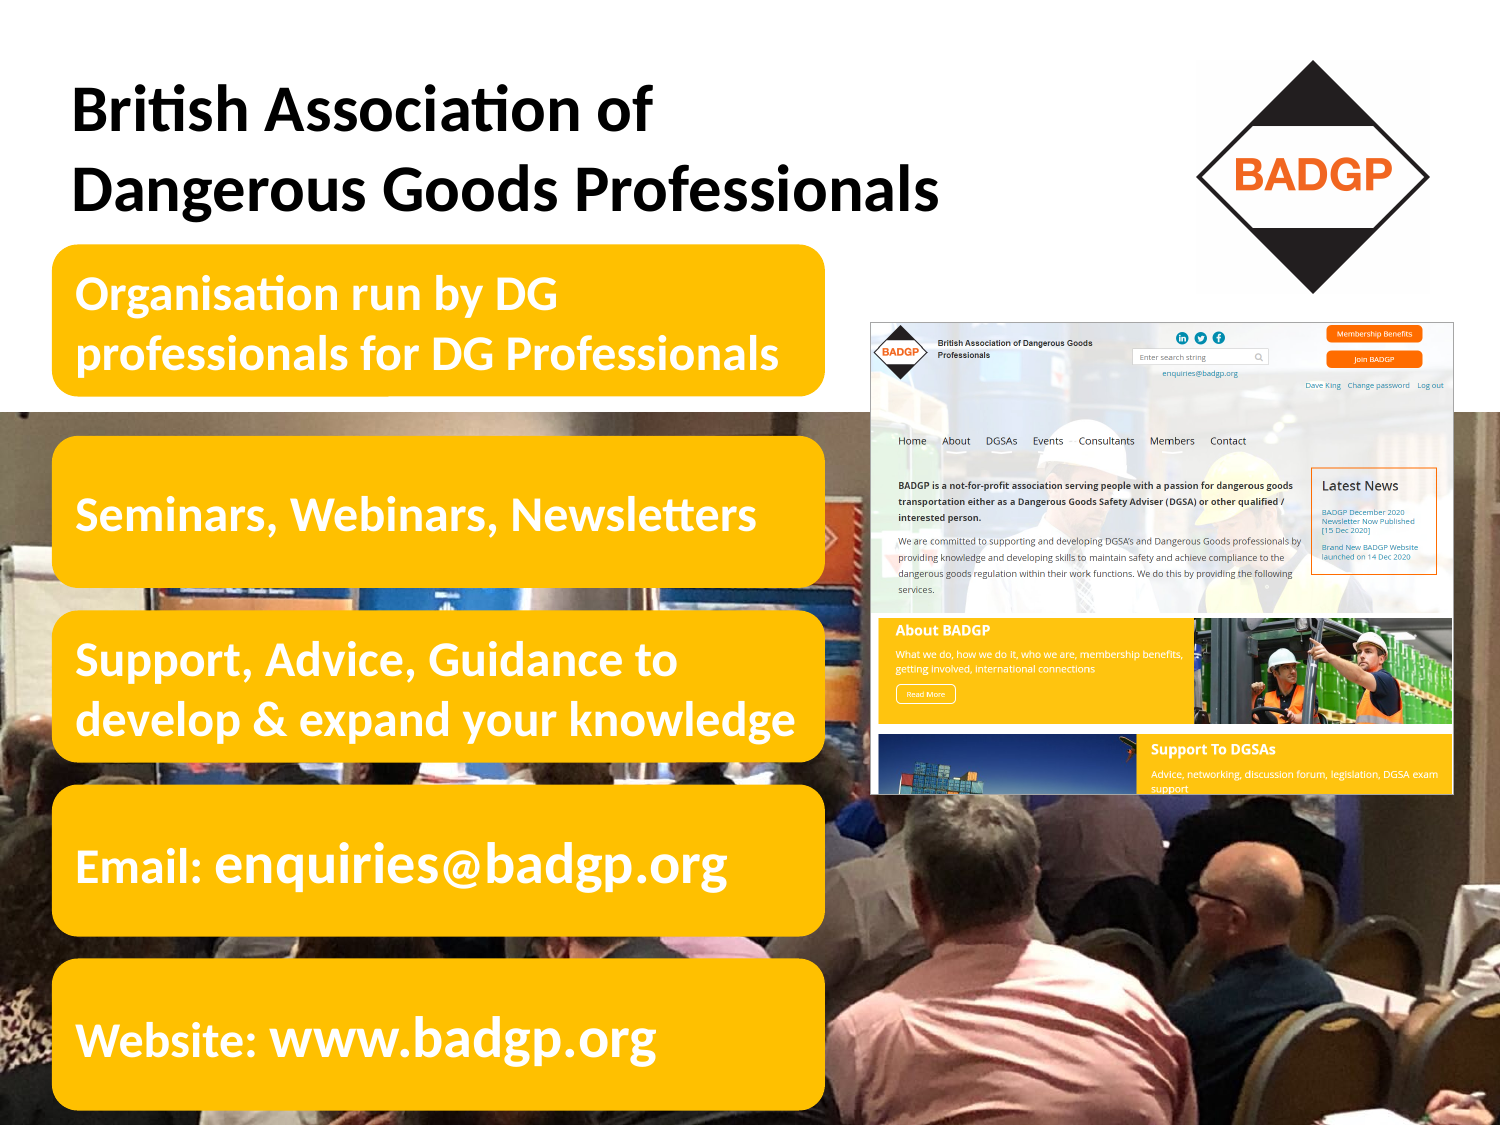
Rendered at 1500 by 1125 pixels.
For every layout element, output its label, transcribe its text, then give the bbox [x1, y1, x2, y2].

text_box Organisation run by DG professionals for DG Professionals [51, 244, 825, 397]
text_box British Association of Dangerous Goods Professionals [56, 57, 956, 233]
picture [0, 321, 1500, 1125]
picture [1196, 60, 1430, 295]
